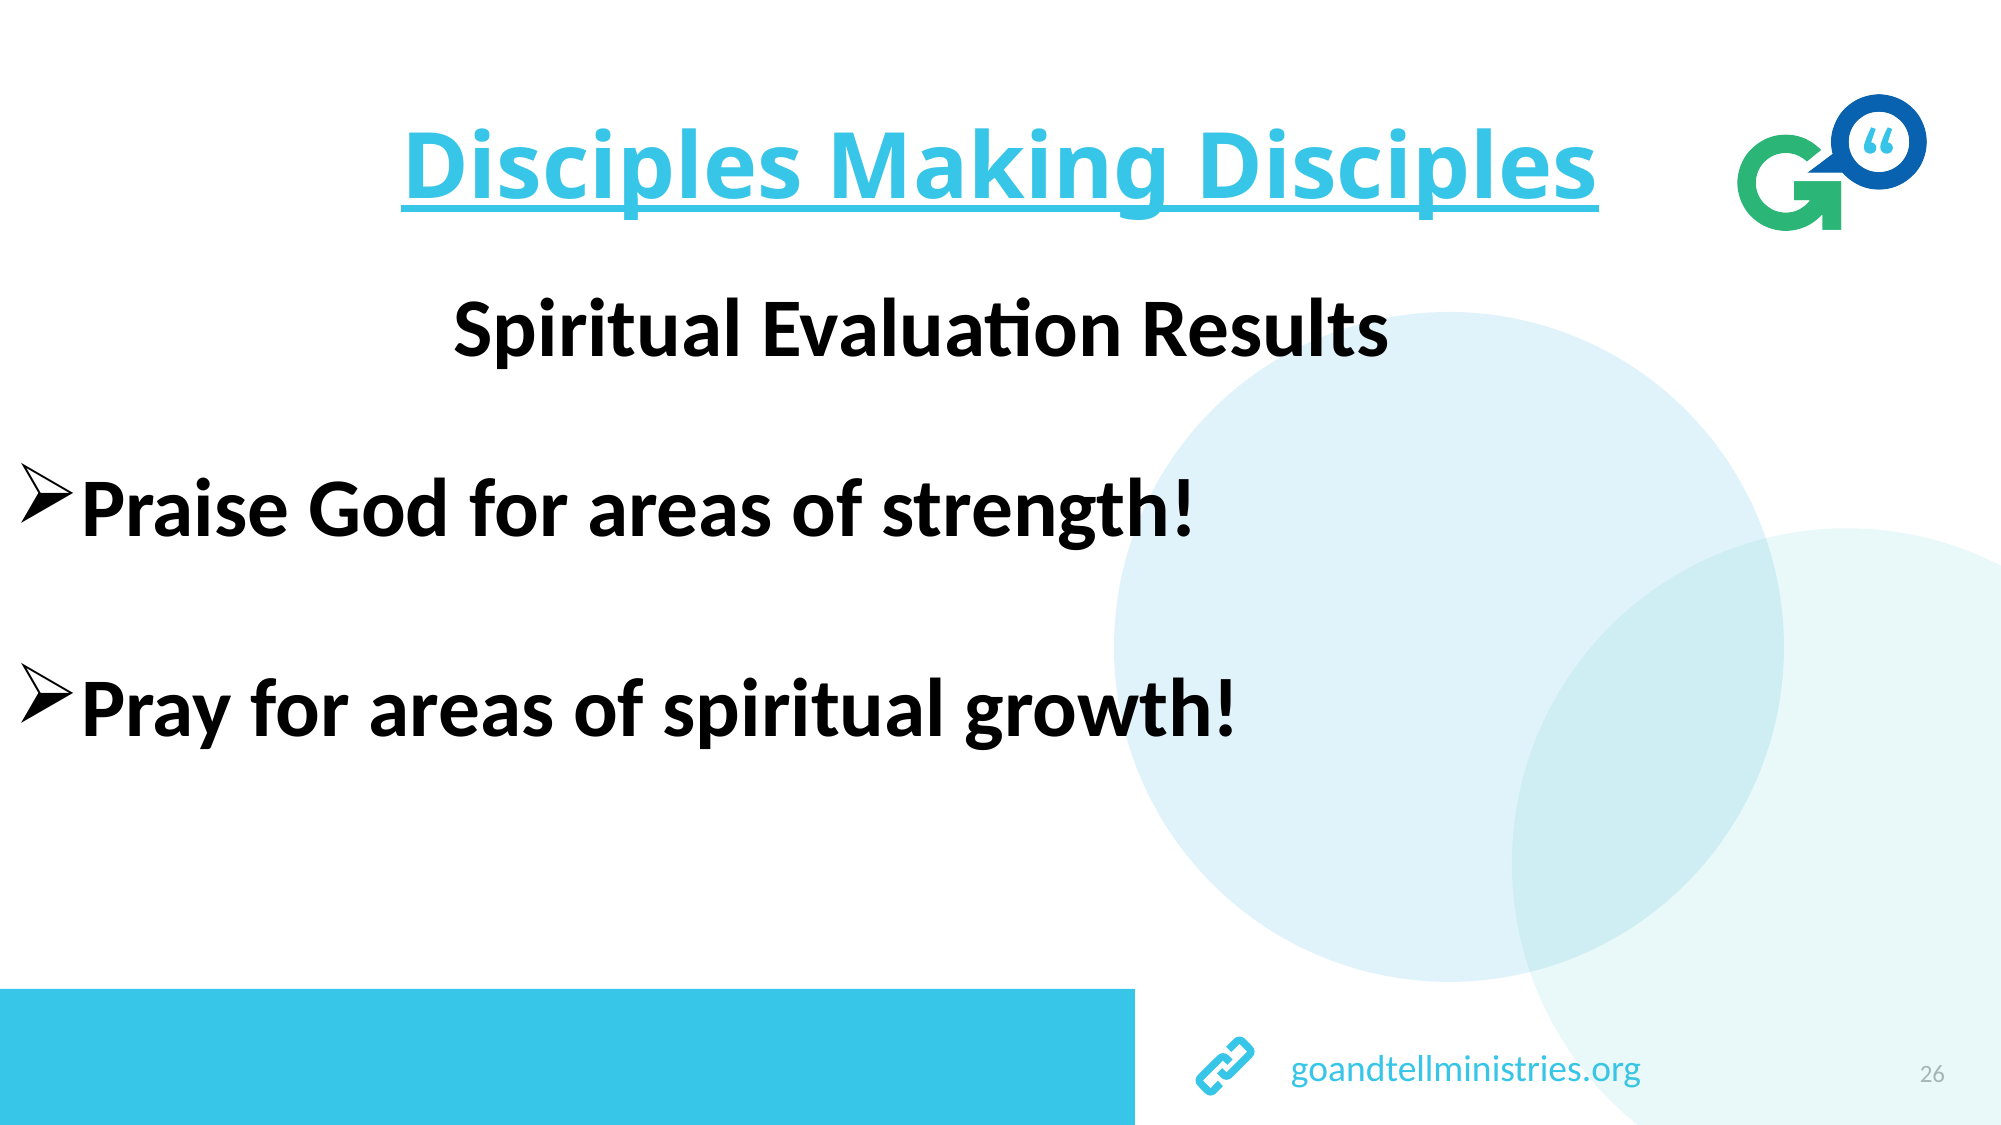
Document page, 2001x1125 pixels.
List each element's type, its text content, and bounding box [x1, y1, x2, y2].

list Spiritual Evaluation Results Praise God for areas of strength! Pray for areas of spiritual growth! [0, 266, 1863, 988]
picture [1863, 94, 1927, 231]
title Disciples Making Disciples [137, 59, 1863, 266]
slide_number 26 [1510, 1042, 1961, 1103]
